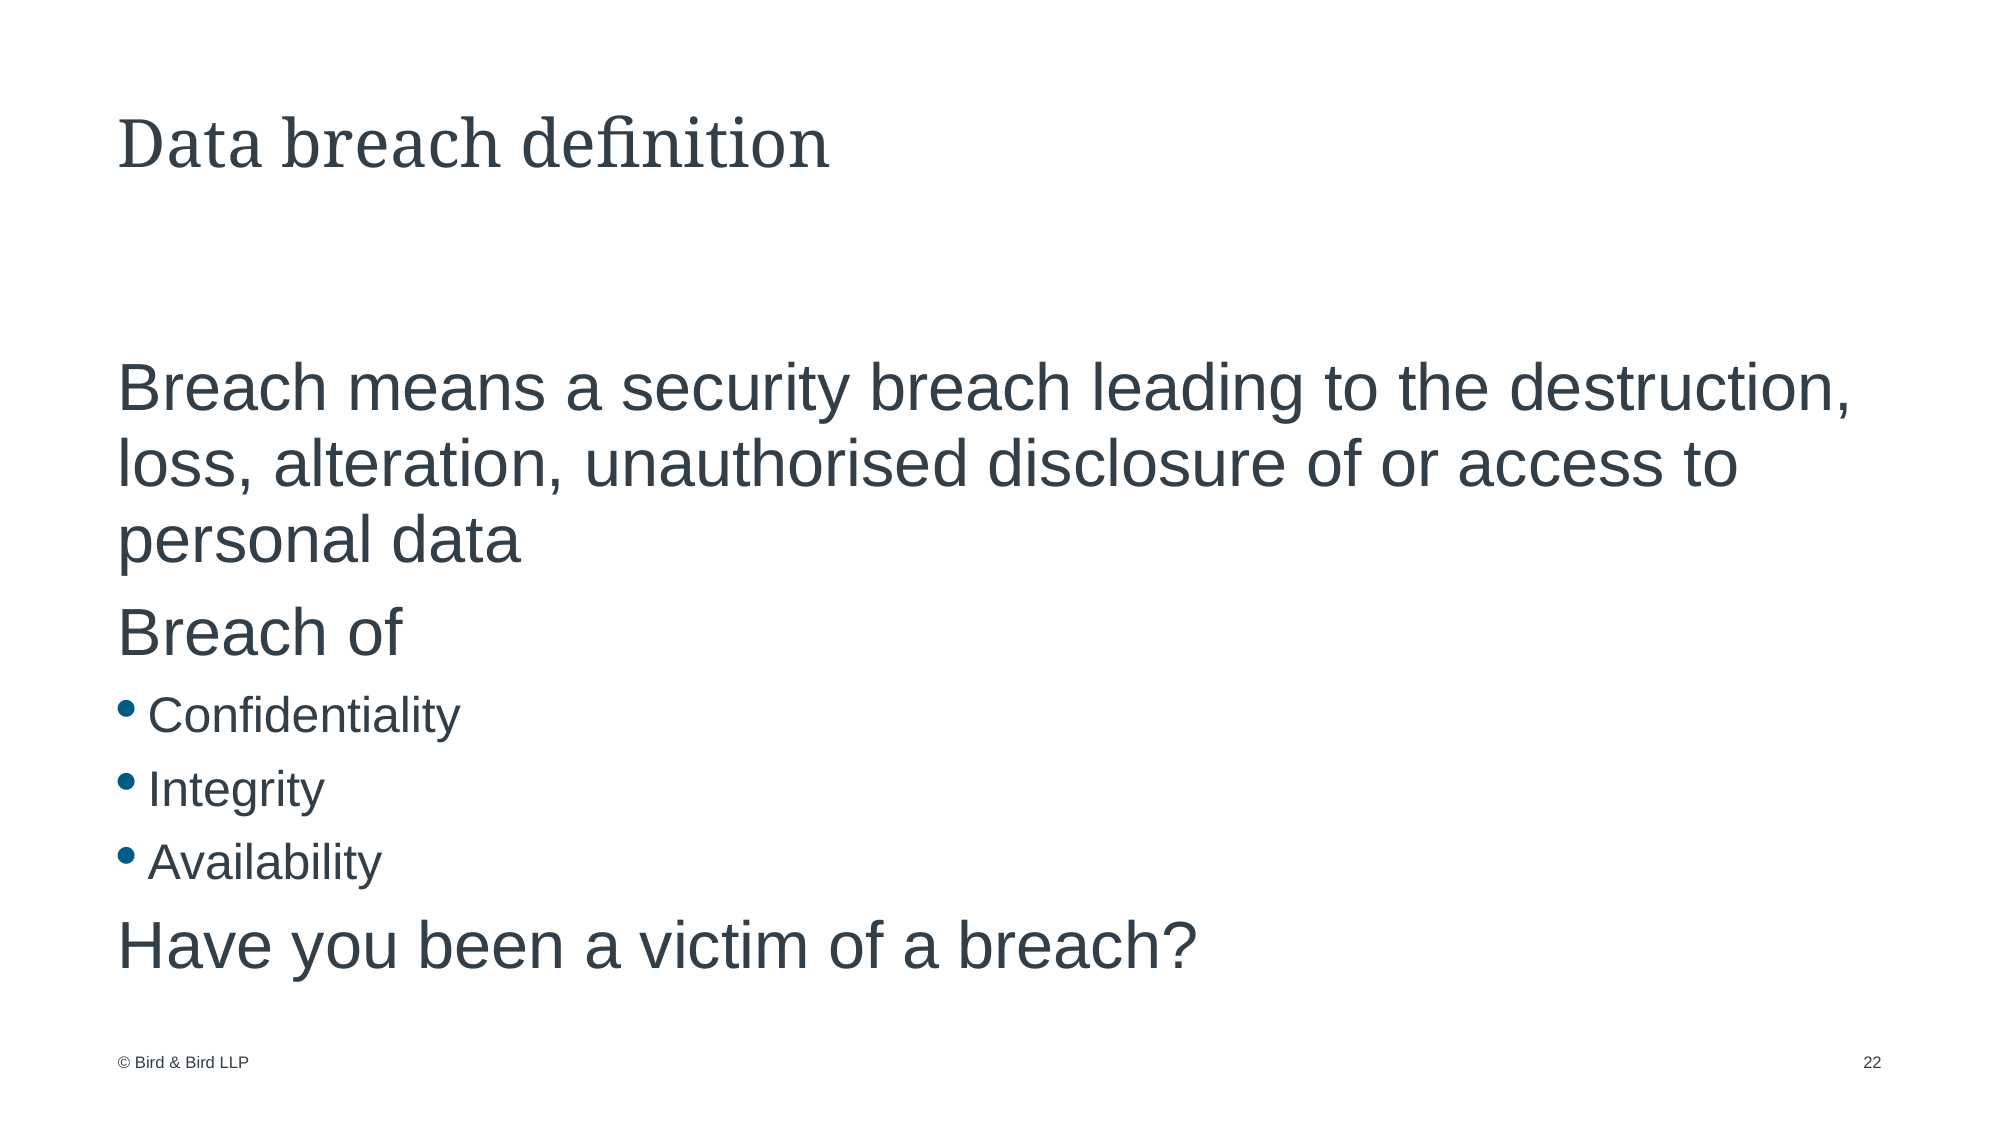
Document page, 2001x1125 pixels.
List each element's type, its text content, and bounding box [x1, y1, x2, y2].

title Data breach definition [117, 109, 1882, 228]
list Breach means a security breach leading to the destruction, loss, alteration, unauthorised disclosure of or access to personal data Breach of Confidentiality Integrity Availability Have you been a victim of a breach? [117, 349, 1882, 1007]
